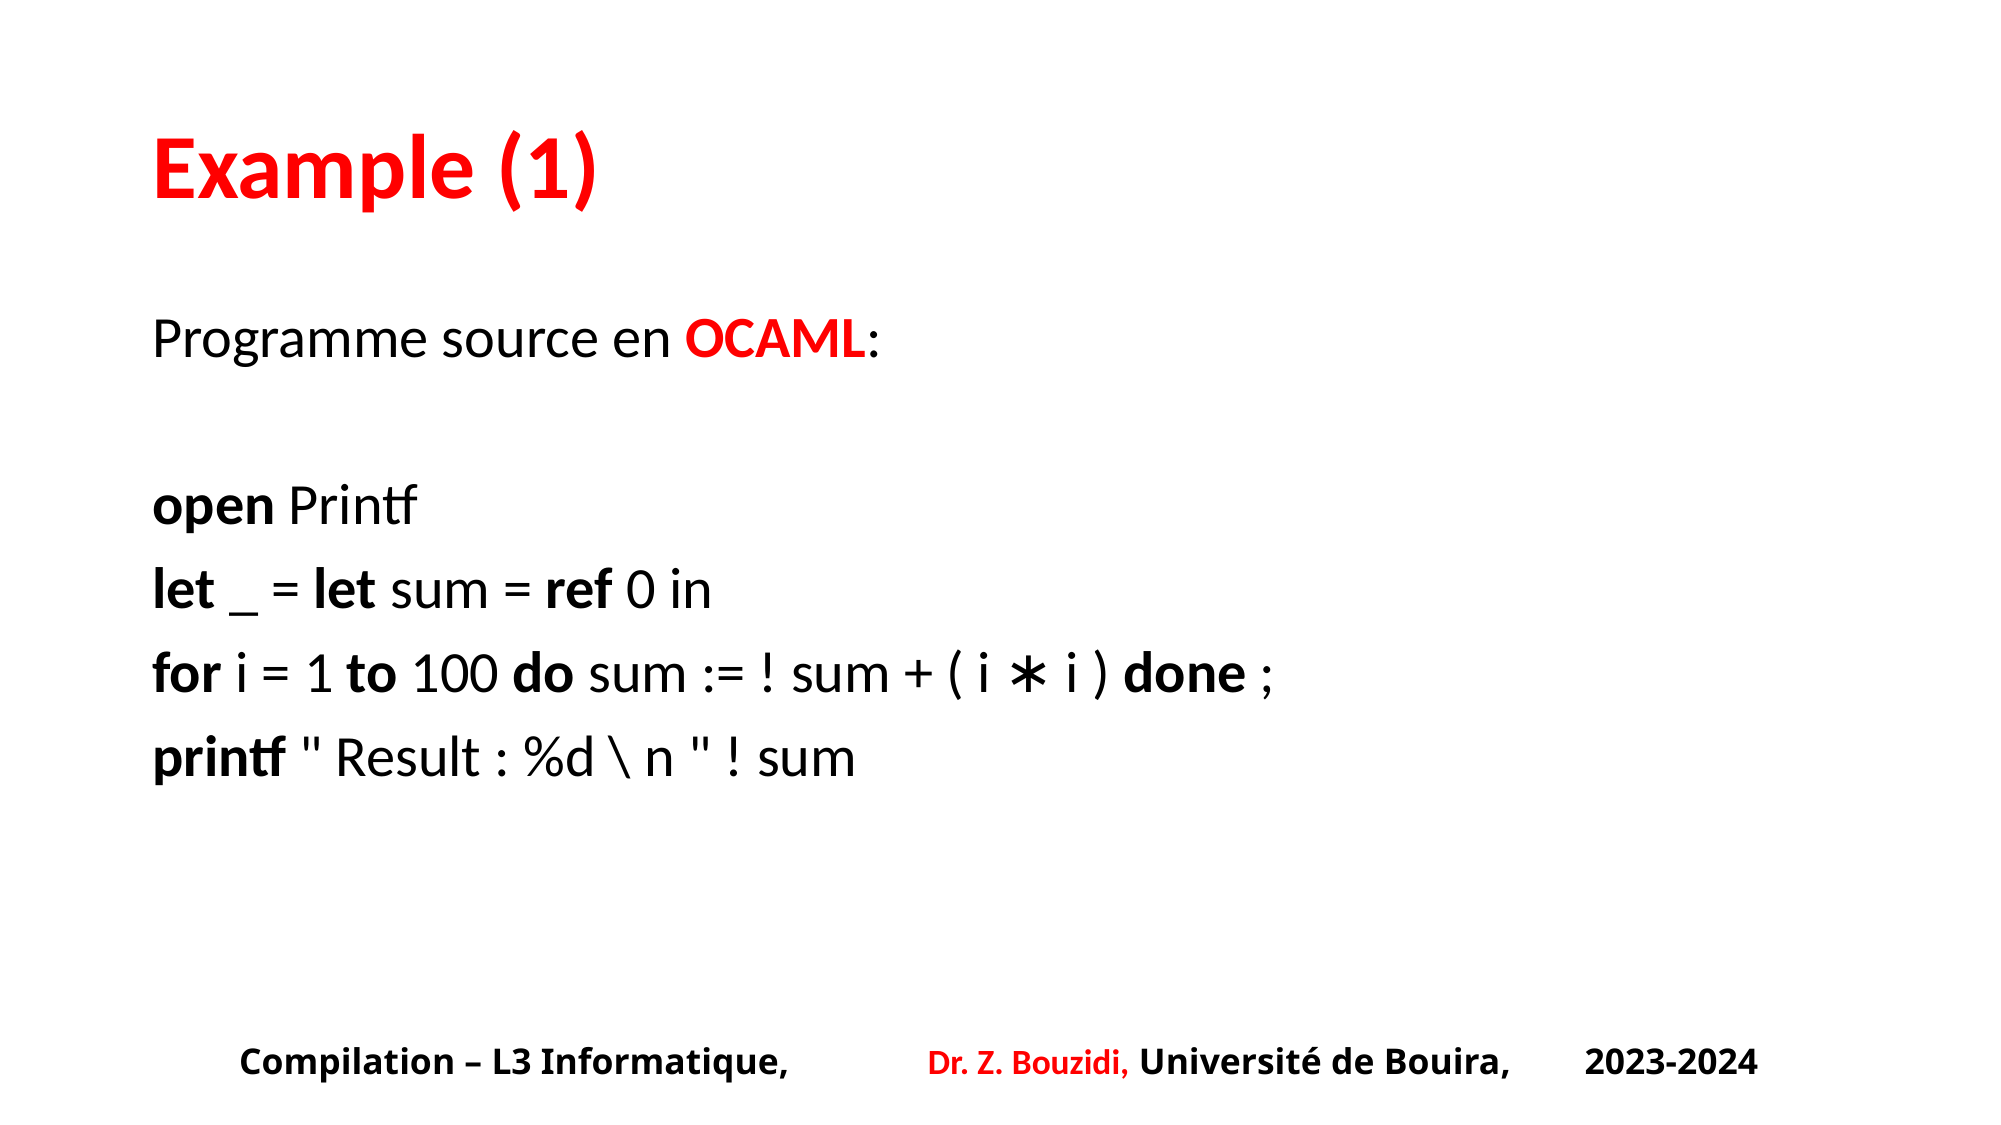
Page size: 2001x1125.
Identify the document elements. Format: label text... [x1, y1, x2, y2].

list Programme source en OCAML: open Printf let _ = let sum = ref 0 in for i = 1 to 100 do sum := ! sum + ( i ∗ i ) done ; printf " Result : %d \ n " ! sum [137, 299, 1863, 1014]
title Example (1) [137, 59, 1863, 278]
text_box Compilation – L3 Informatique, Dr. Z. Bouzidi, Université de Bouira, 2023-2024 [136, 1036, 1861, 1091]
